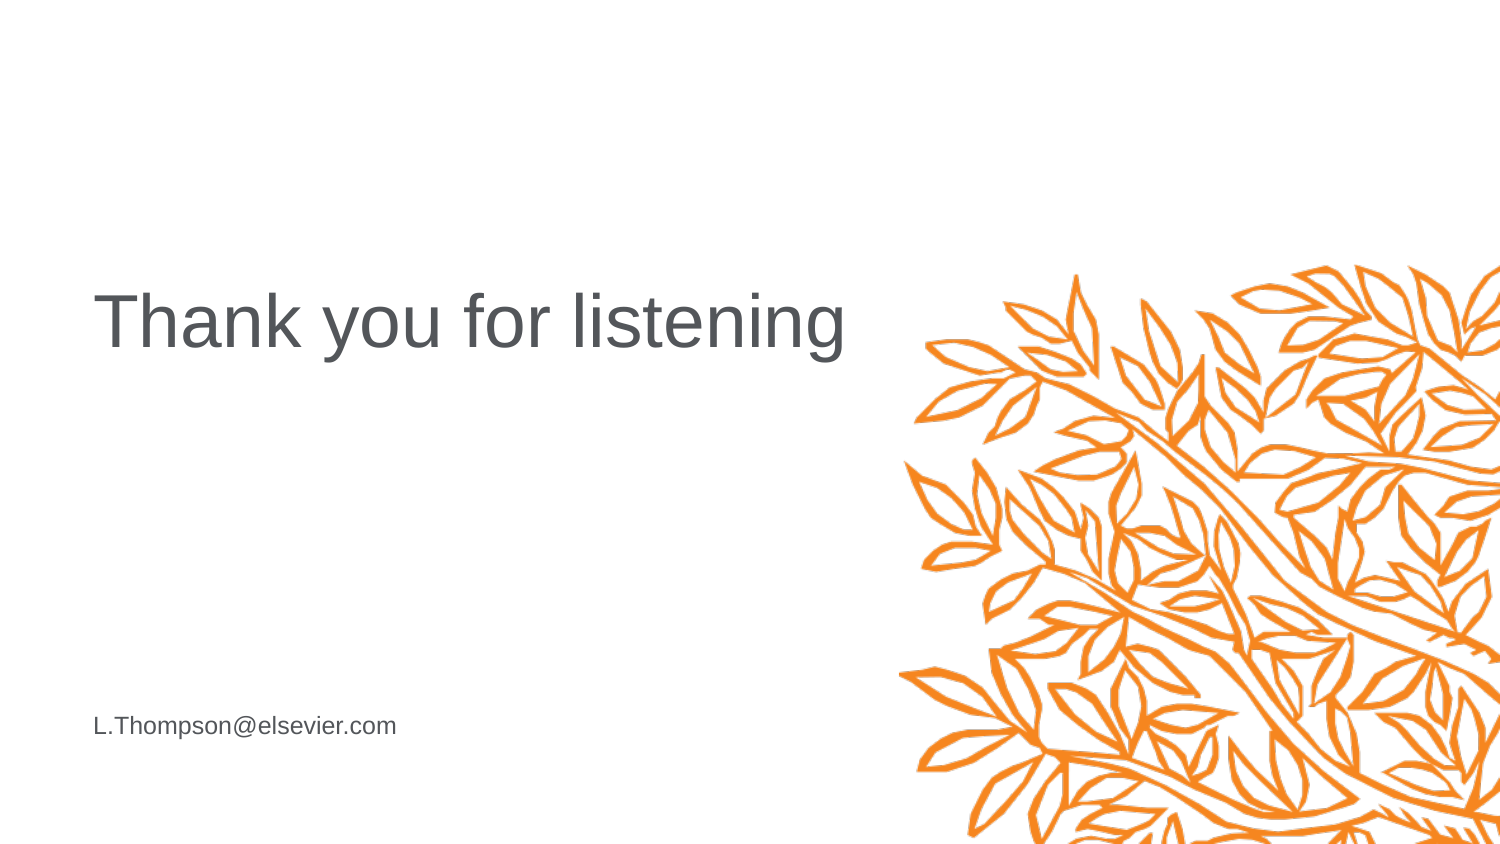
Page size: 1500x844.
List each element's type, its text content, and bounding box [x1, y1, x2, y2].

picture [866, 210, 1500, 844]
list L.Thompson@elsevier.com [78, 709, 917, 791]
title Thank you for listening [78, 272, 917, 559]
